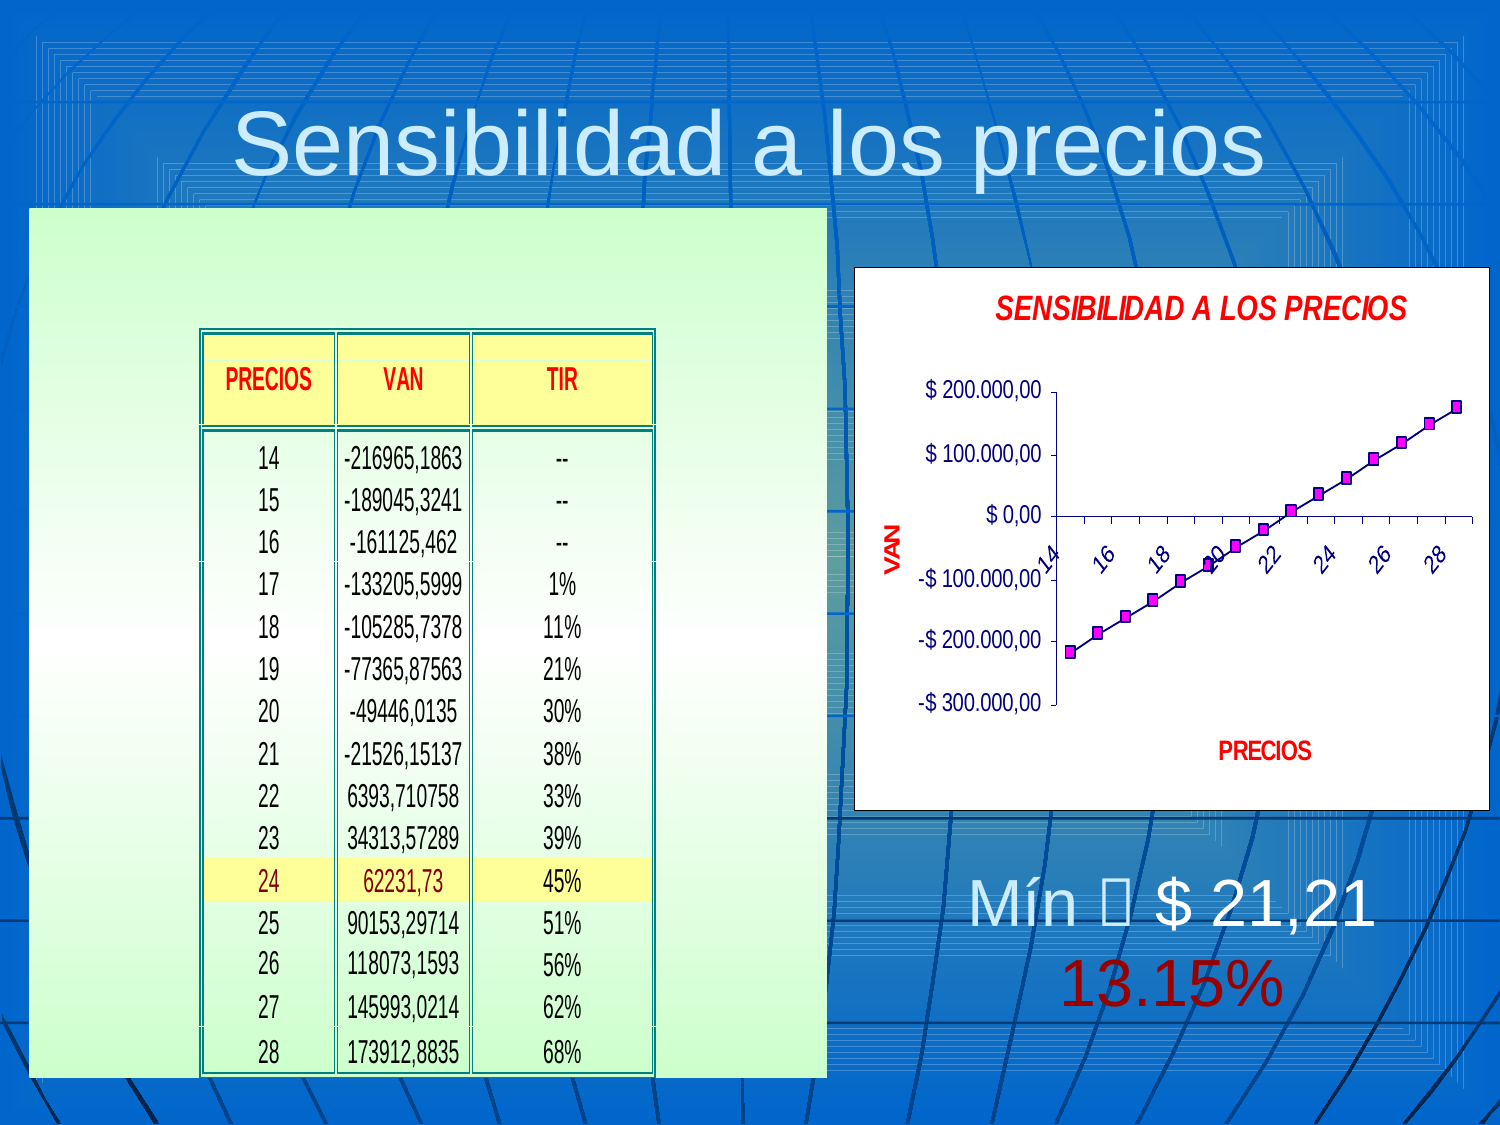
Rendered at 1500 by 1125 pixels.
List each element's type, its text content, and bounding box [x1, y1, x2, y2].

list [844, 255, 1500, 823]
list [29, 207, 828, 1078]
title Sensibilidad a los precios [74, 45, 1426, 233]
text_box Mín  $ 21,21 13.15% [844, 846, 1500, 1033]
